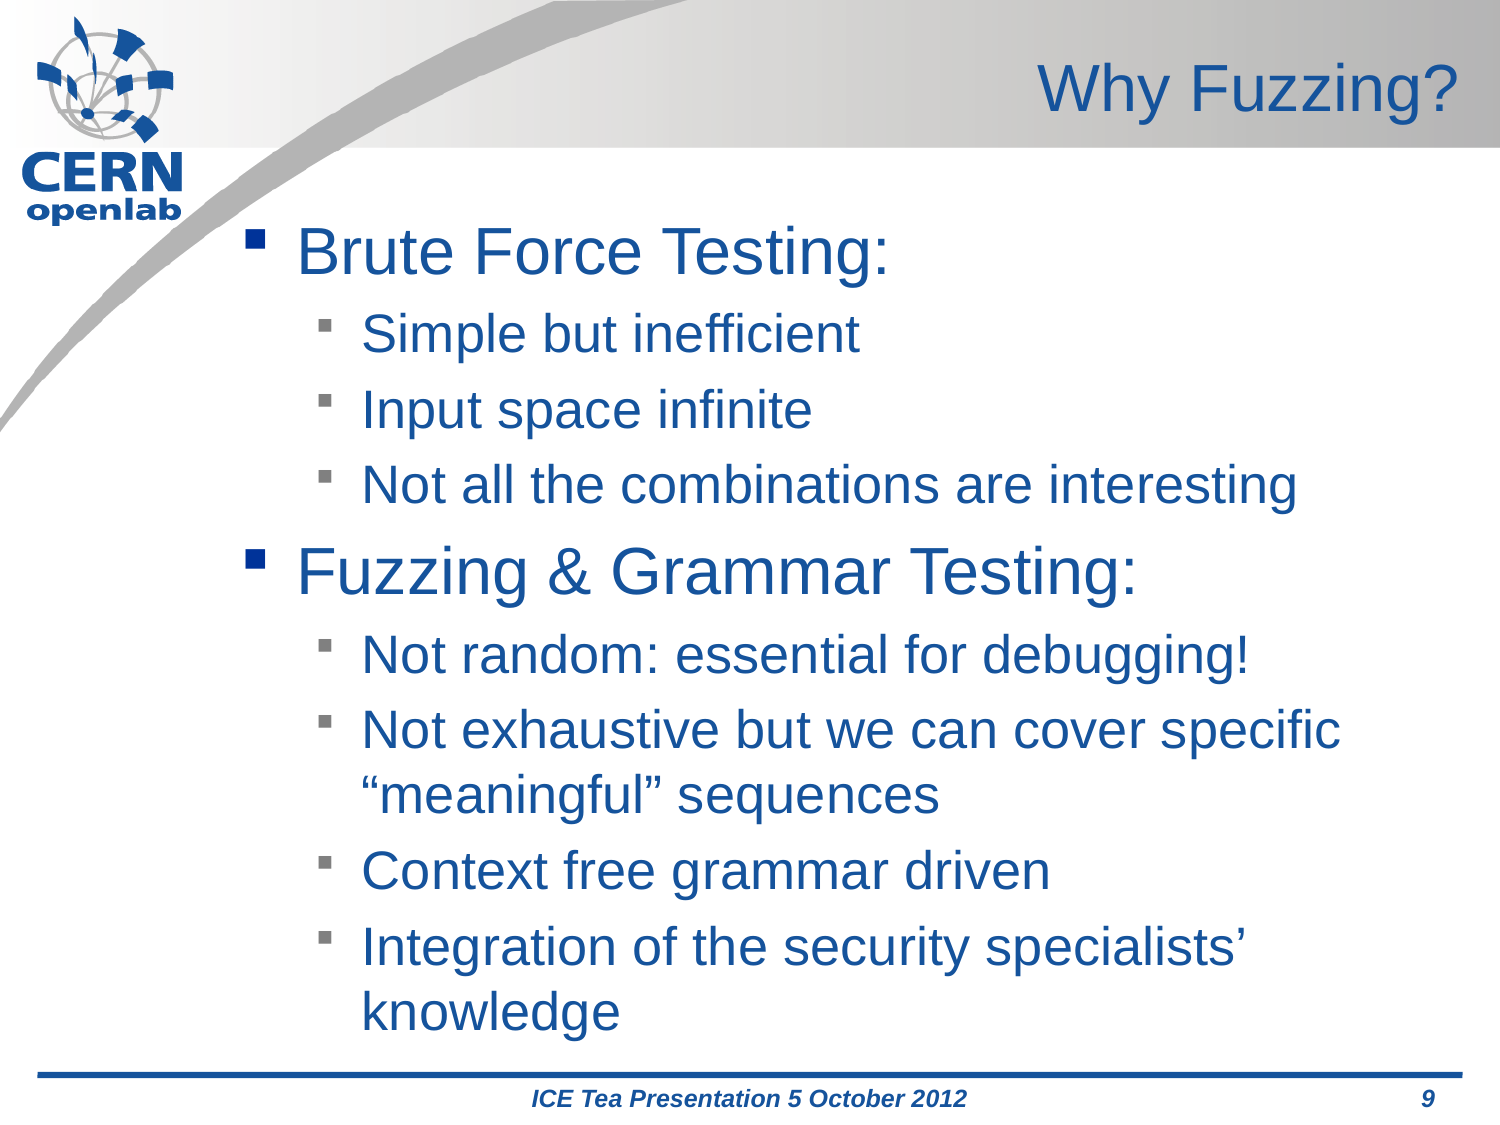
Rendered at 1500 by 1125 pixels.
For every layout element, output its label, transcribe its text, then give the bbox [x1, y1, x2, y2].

slide_number 9 [1287, 1074, 1451, 1125]
title Why Fuzzing? [362, 37, 1476, 133]
footer ICE Tea Presentation 5 October 2012 [424, 1074, 1076, 1125]
picture [0, 0, 1500, 570]
list Brute Force Testing: Simple but inefficient Input space infinite Not all the combinations are interesting Fuzzing & Grammar Testing: Not random: essential for debugging! Not exhaustive but we can cover specific “meaningful” sequences Context free grammar driven Integration of the security specialists’ knowledge [224, 199, 1476, 1038]
